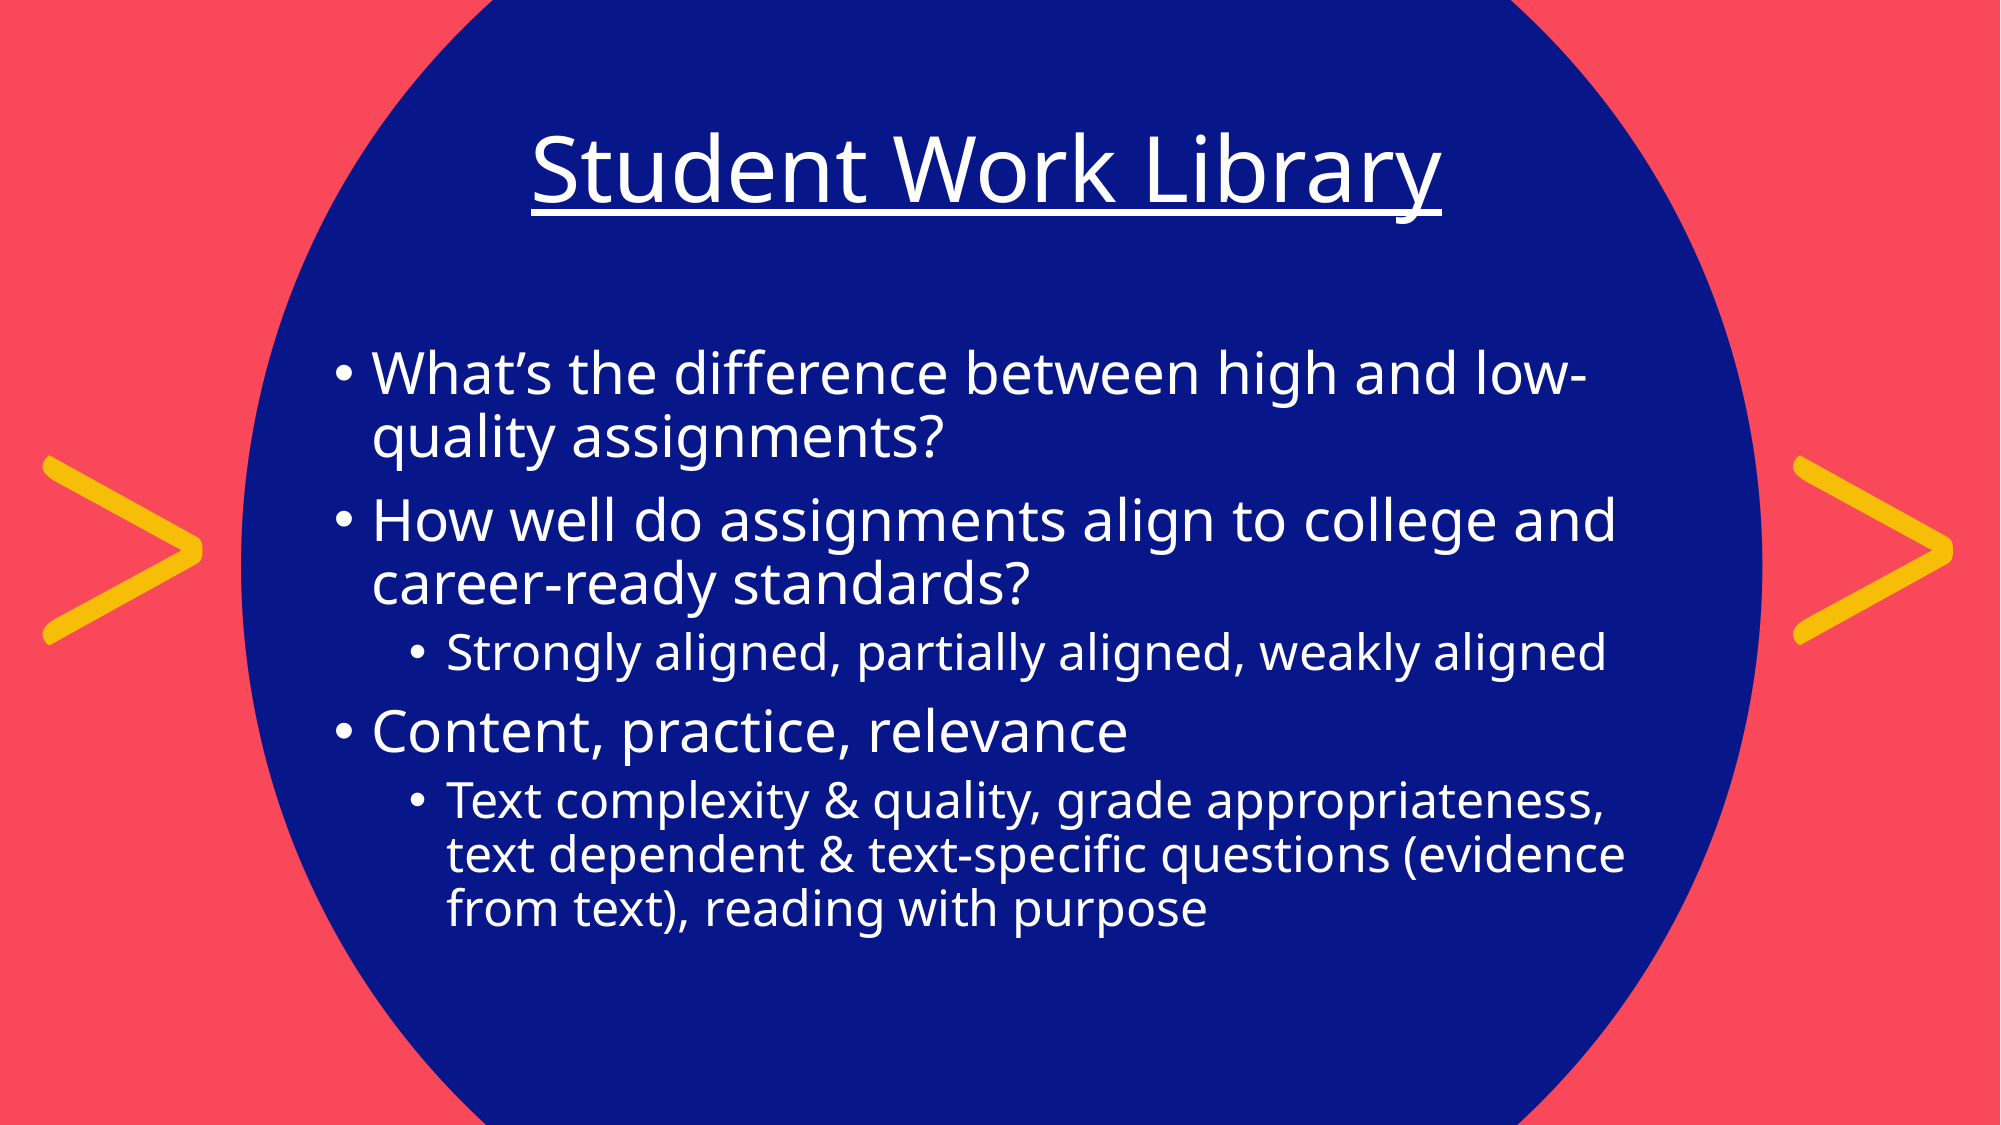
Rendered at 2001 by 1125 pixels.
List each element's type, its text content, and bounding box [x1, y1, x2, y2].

list What’s the difference between high and low-quality assignments? How well do assignments align to college and career-ready standards? Strongly aligned, partially aligned, weakly aligned Content, practice, relevance Text complexity & quality, grade appropriateness, text dependent & text-specific questions (evidence from text), reading with purpose [318, 336, 1679, 1051]
title Student Work Library [318, 59, 1679, 278]
picture [0, 0, 2001, 1125]
